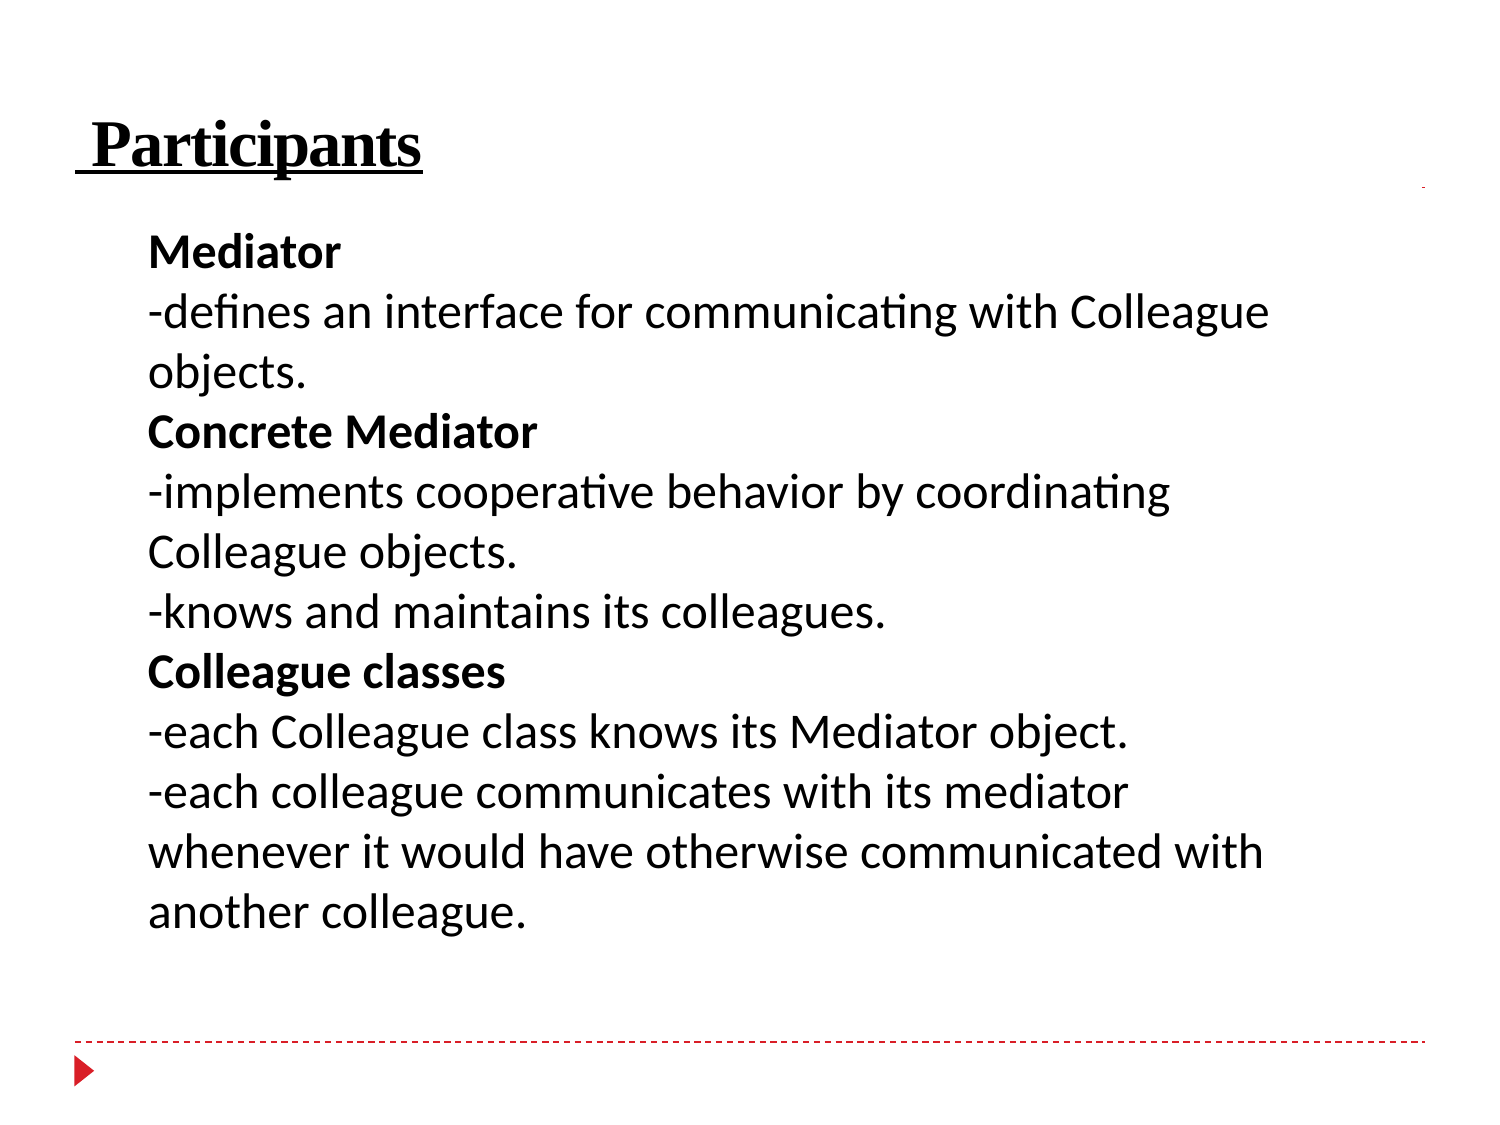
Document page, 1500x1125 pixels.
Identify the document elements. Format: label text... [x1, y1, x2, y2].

title Participants [72, 97, 1428, 288]
list Mediator -defines an interface for communicating with Colleague objects. Concrete Mediator -implements cooperative behavior by coordinating Colleague objects. -knows and maintains its colleagues. Colleague classes -each Colleague class knows its Mediator object. -each colleague communicates with its mediator whenever it would have otherwise communicated with another colleague. [72, 218, 1425, 946]
